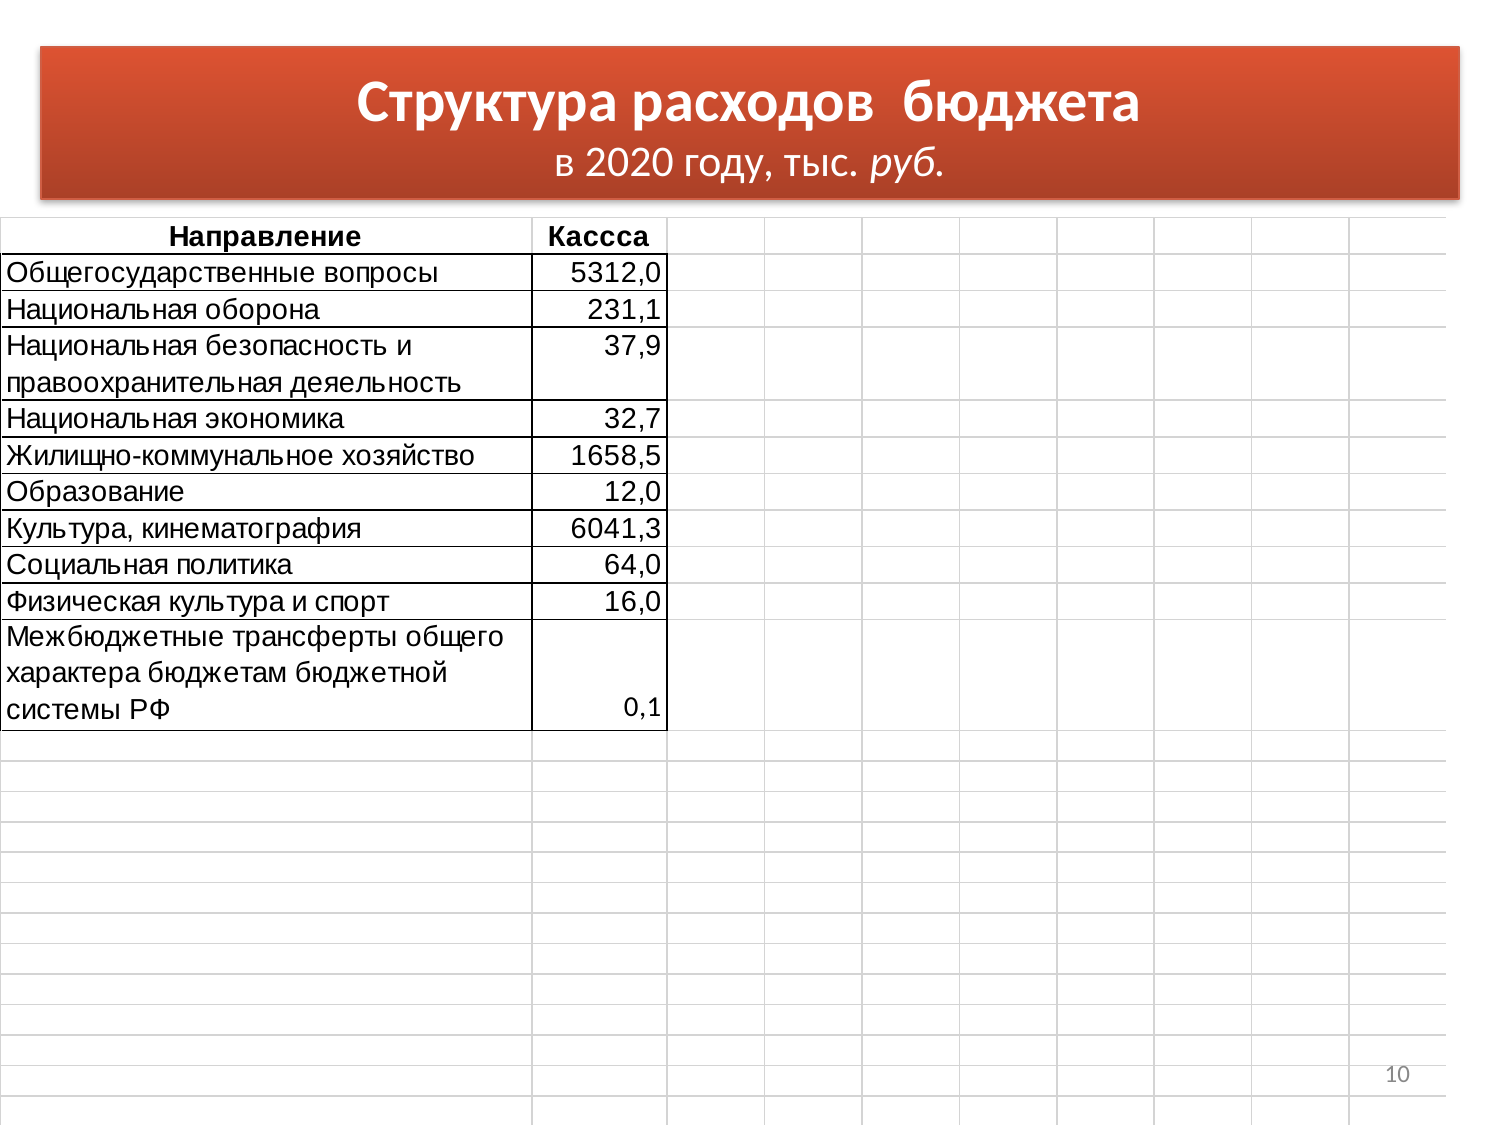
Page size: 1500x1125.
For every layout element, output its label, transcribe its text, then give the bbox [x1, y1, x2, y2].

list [0, 216, 1448, 1125]
title Структура расходов бюджета в 2020 году, тыс. руб. [40, 46, 1460, 200]
